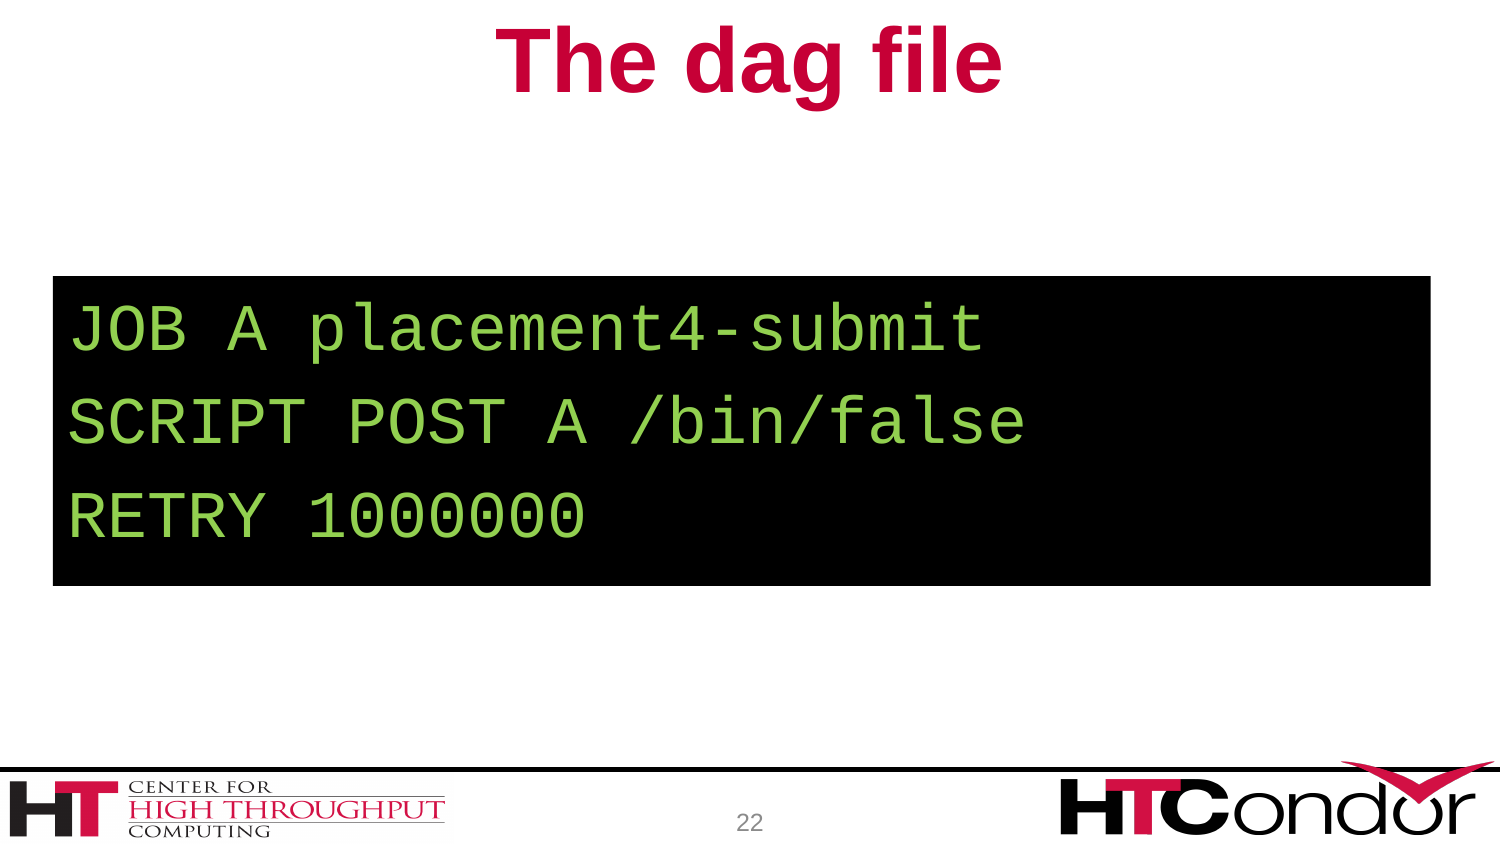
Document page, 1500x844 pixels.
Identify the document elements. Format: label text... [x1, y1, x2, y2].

picture [1055, 760, 1500, 840]
title The dag file [0, 0, 1500, 113]
slide_number 22 [575, 798, 925, 844]
picture [0, 772, 454, 844]
list JOB A placement4-submit SCRIPT POST A /bin/false RETRY 1000000 [52, 276, 1431, 586]
